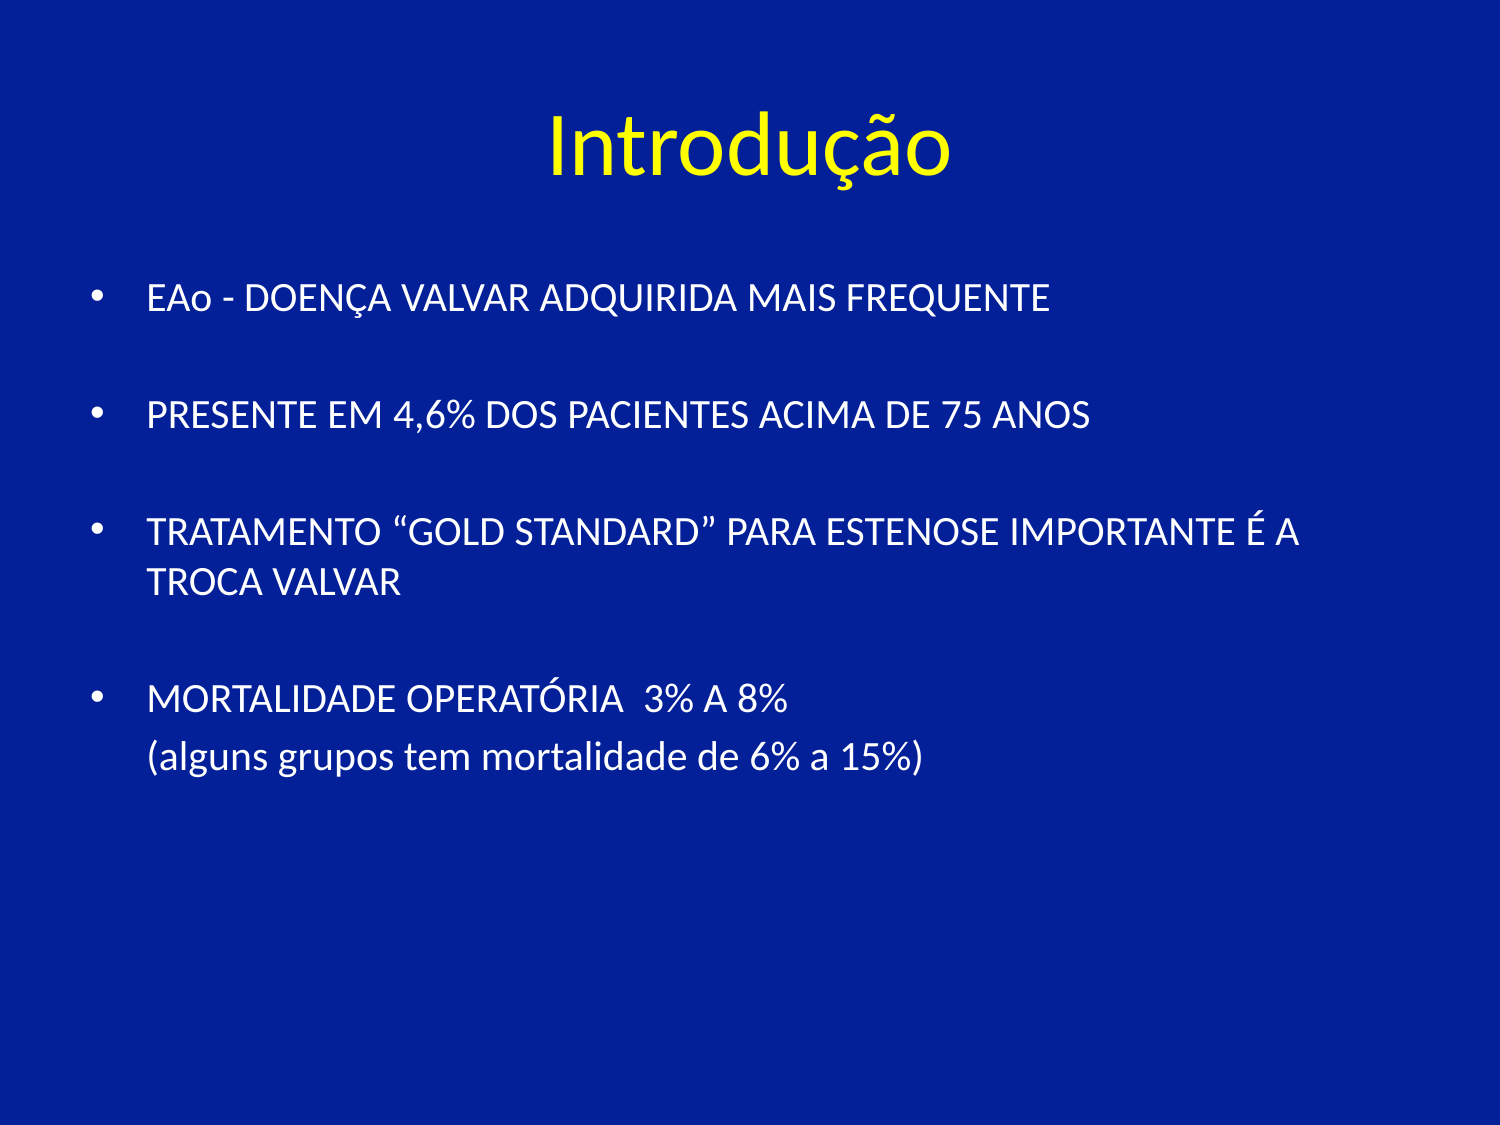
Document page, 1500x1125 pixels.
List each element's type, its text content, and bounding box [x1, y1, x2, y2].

title Introdução [75, 45, 1425, 233]
list EAo - DOENÇA VALVAR ADQUIRIDA MAIS FREQUENTE PRESENTE EM 4,6% DOS PACIENTES ACIMA DE 75 ANOS TRATAMENTO “GOLD STANDARD” PARA ESTENOSE IMPORTANTE É A TROCA VALVAR MORTALIDADE OPERATÓRIA 3% A 8% (alguns grupos tem mortalidade de 6% a 15%) [75, 262, 1425, 1005]
